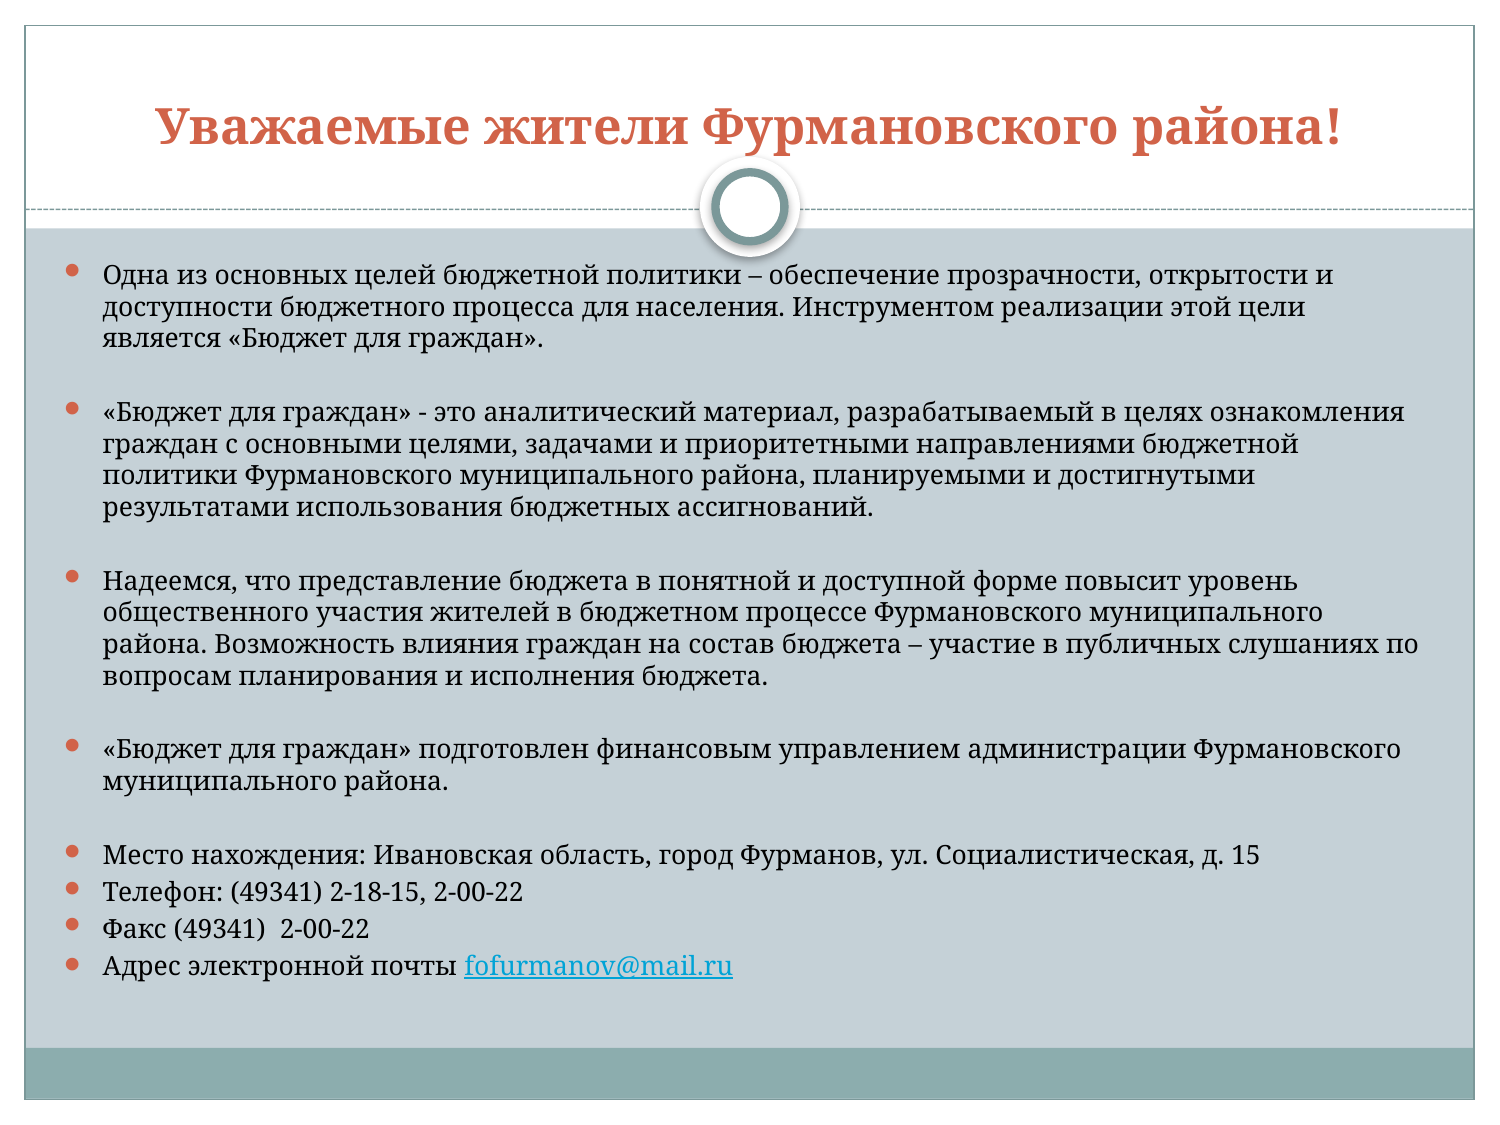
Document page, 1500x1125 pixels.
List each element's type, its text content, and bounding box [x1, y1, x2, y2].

list Одна из основных целей бюджетной политики – обеспечение прозрачности, открытости и доступности бюджетного процесса для населения. Инструментом реализации этой цели является «Бюджет для граждан». «Бюджет для граждан» - это аналитический материал, разрабатываемый в целях ознакомления граждан с основными целями, задачами и приоритетными направлениями бюджетной политики Фурмановского муниципального района, планируемыми и достигнутыми результатами использования бюджетных ассигнований. Надеемся, что представление бюджета в понятной и доступной форме повысит уровень общественного участия жителей в бюджетном процессе Фурмановского муниципального района. Возможность влияния граждан на состав бюджета – участие в публичных слушаниях по вопросам планирования и исполнения бюджета. «Бюджет для граждан» подготовлен финансовым управлением администрации Фурмановского муниципального района. Место нахождения: Ивановская область, город Фурманов, ул. Социалистическая, д. 15 Телефон: (49341) 2-18-15, 2-00-22 Факс (49341) 2-00-22 Адрес электронной почты fofurmanov@mail.ru [49, 250, 1445, 1001]
title Уважаемые жители Фурмановского района! [49, 37, 1450, 162]
